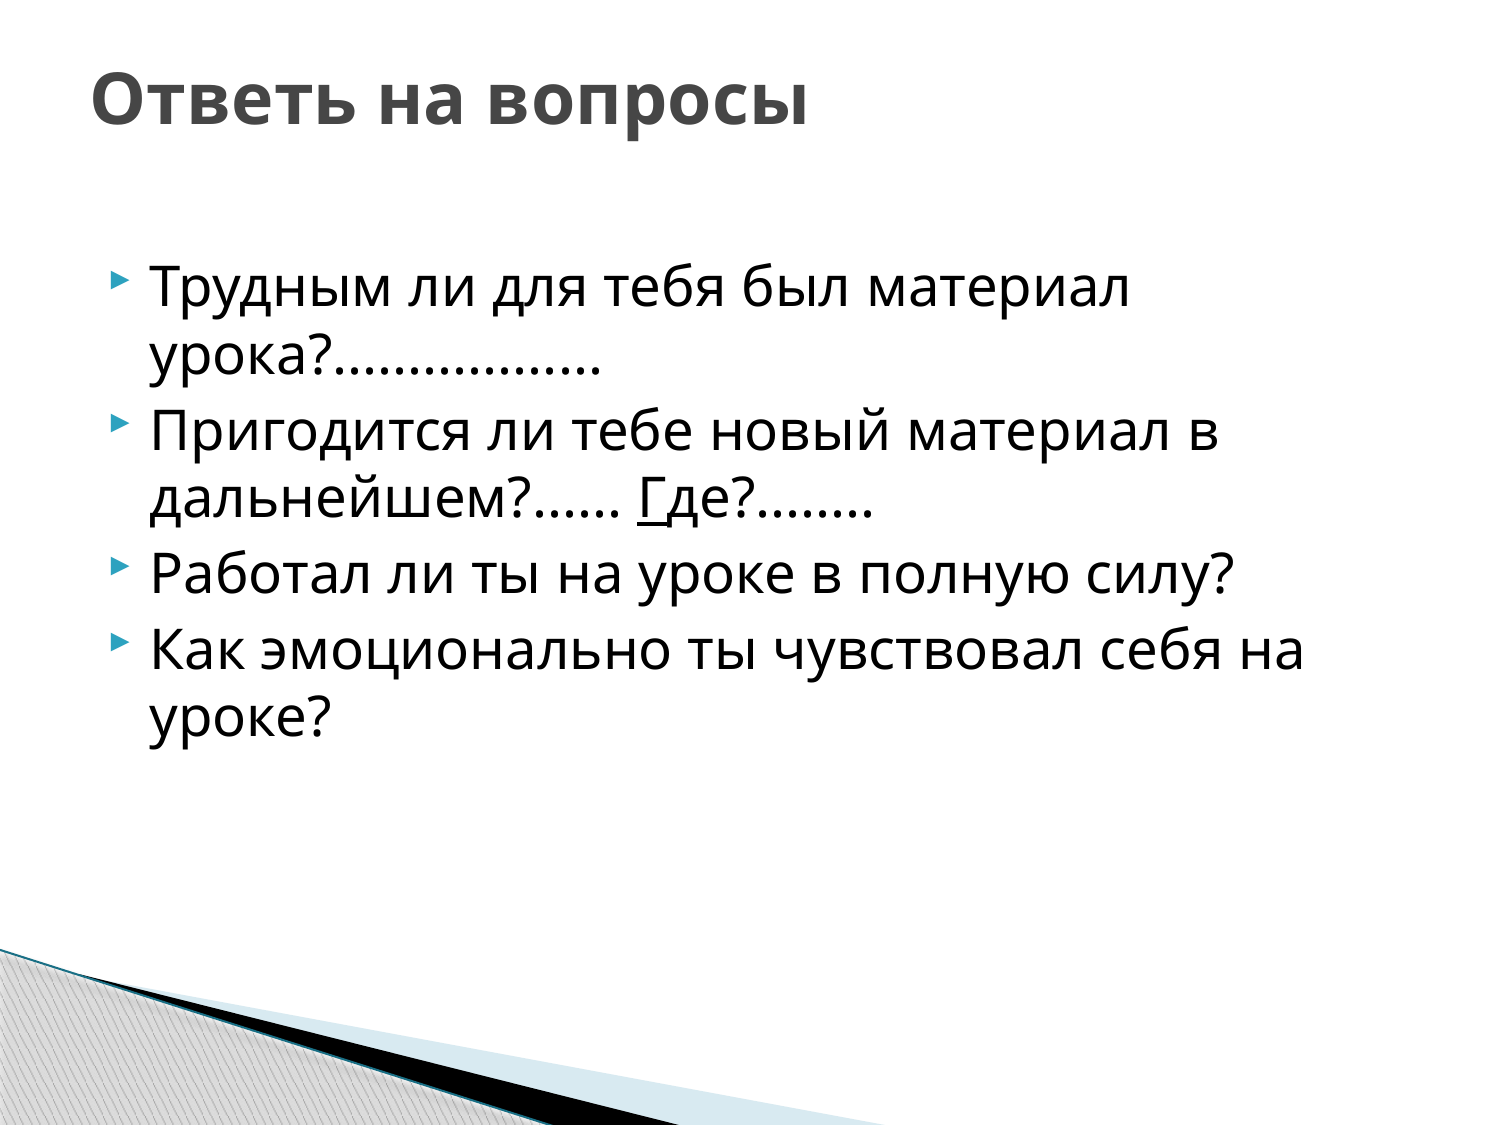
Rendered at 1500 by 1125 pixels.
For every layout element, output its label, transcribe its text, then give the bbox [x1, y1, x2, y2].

list Трудным ли для тебя был материал урока?.................. Пригодится ли тебе новый материал в дальнейшем?...... Где?........ Работал ли ты на уроке в полную силу? Как эмоционально ты чувствовал себя на уроке? [75, 243, 1425, 986]
title Ответь на вопросы [75, 45, 1425, 233]
